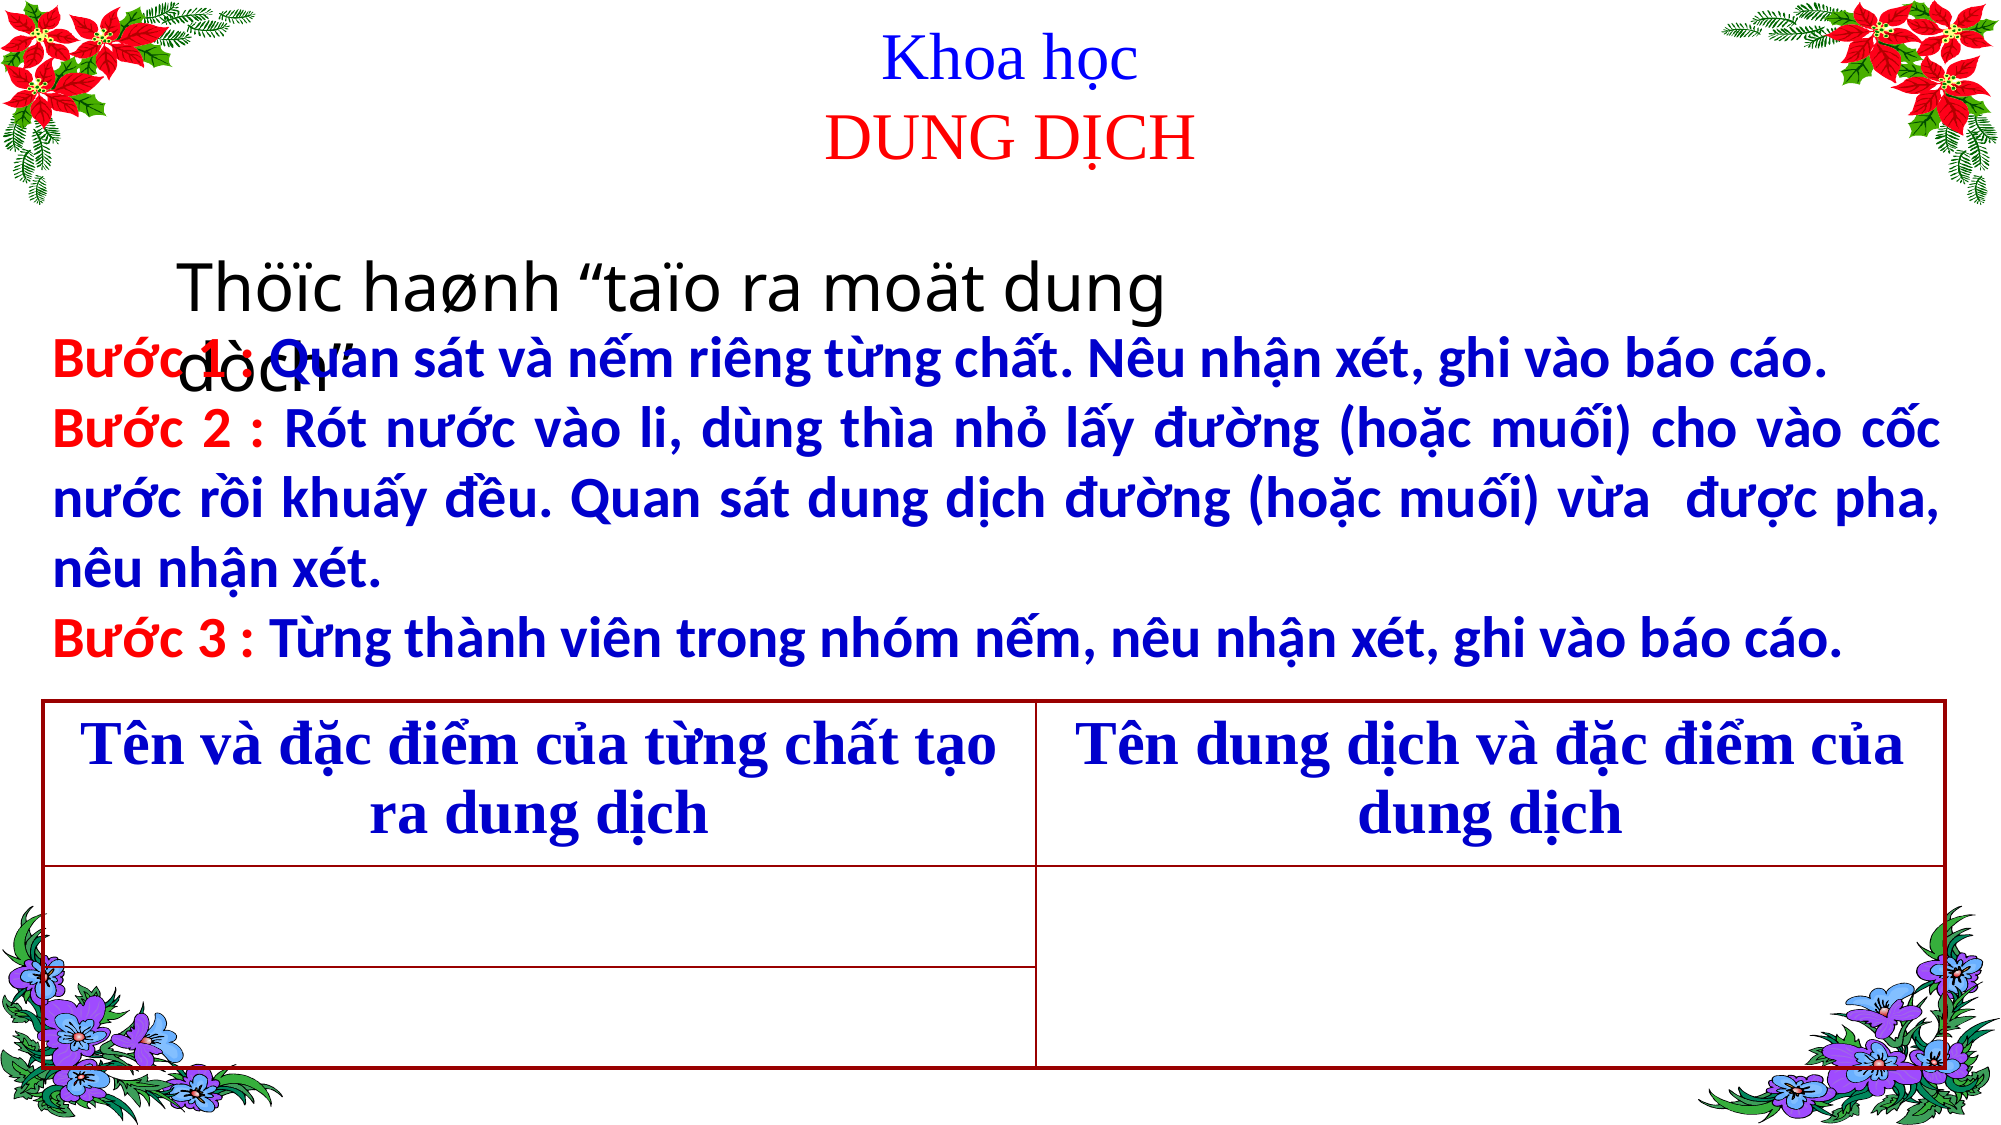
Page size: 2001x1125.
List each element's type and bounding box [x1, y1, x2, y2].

text_box [0, 0, 2000, 1125]
